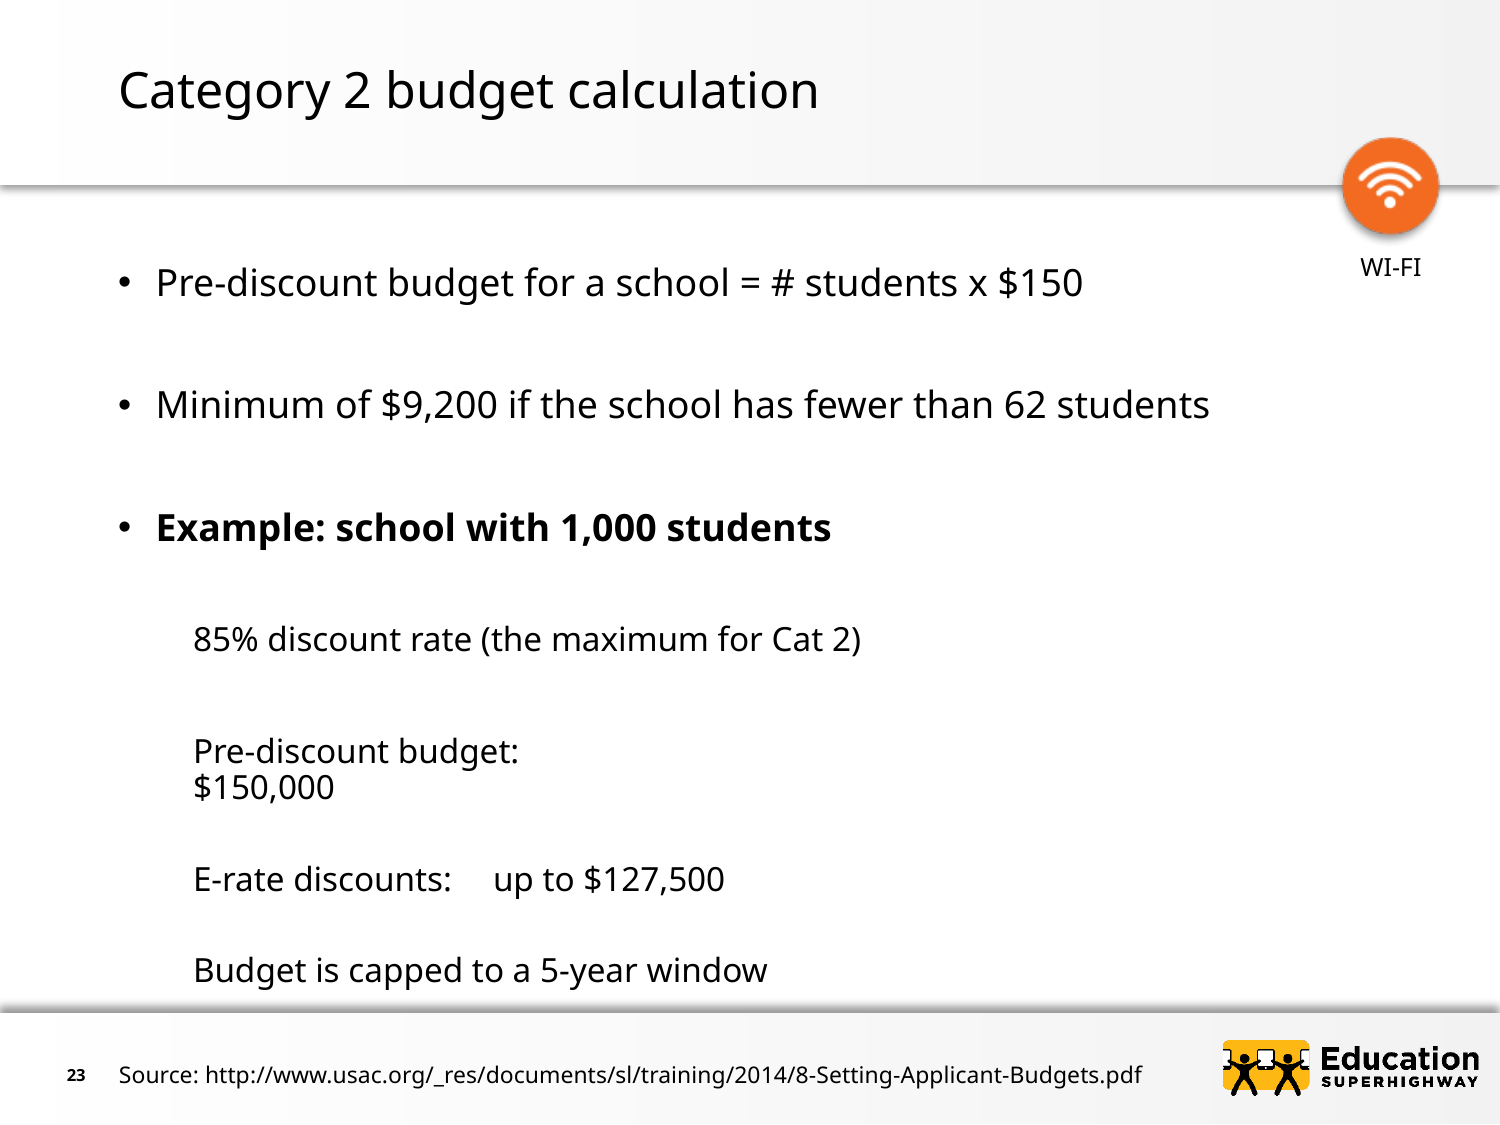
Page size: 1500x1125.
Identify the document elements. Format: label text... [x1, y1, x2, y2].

title Category 2 budget calculation [103, 0, 1397, 185]
picture [1204, 1019, 1500, 1117]
slide_number 23 [52, 1057, 104, 1090]
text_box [1273, 137, 1500, 290]
text_box Source: http://www.usac.org/_res/documents/sl/training/2014/8-Setting-Applicant-Budgets.pdf [104, 1053, 1159, 1096]
list Pre-discount budget for a school = # students x $150 Minimum of $9,200 if the school has fewer than 62 students Example: school with 1,000 students 85% discount rate (the maximum for Cat 2) Pre-discount budget: $150,000 E-rate discounts: up to $127,500 Budget is capped to a 5-year window [103, 256, 1397, 986]
